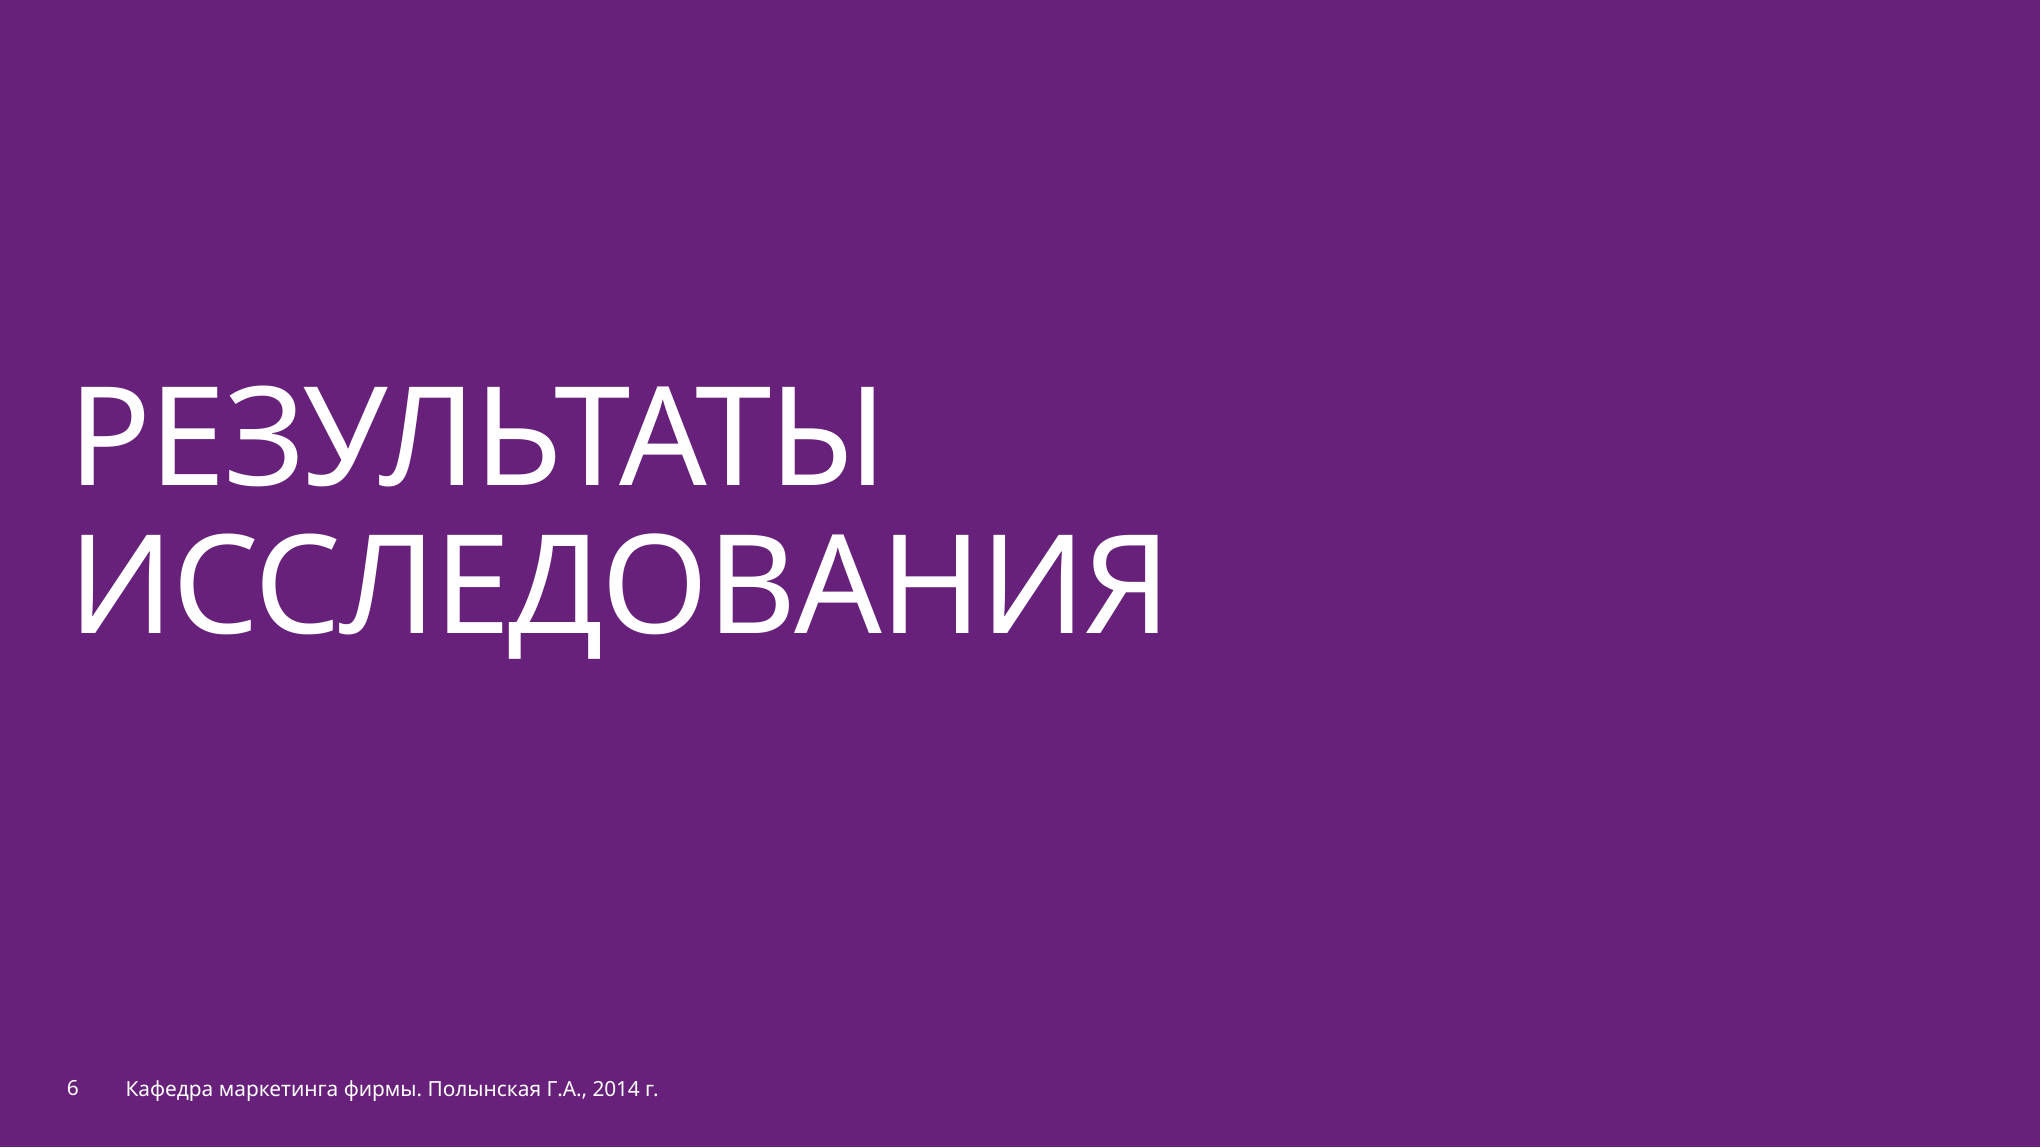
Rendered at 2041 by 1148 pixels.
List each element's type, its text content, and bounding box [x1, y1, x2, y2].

title РЕЗУЛЬТАТЫ ИССЛЕДОВАНИЯ [45, 348, 1996, 650]
slide_number 6 [51, 1057, 111, 1119]
footer Кафедра маркетинга фирмы. Полынская Г.А., 2014 г. [111, 1057, 844, 1119]
